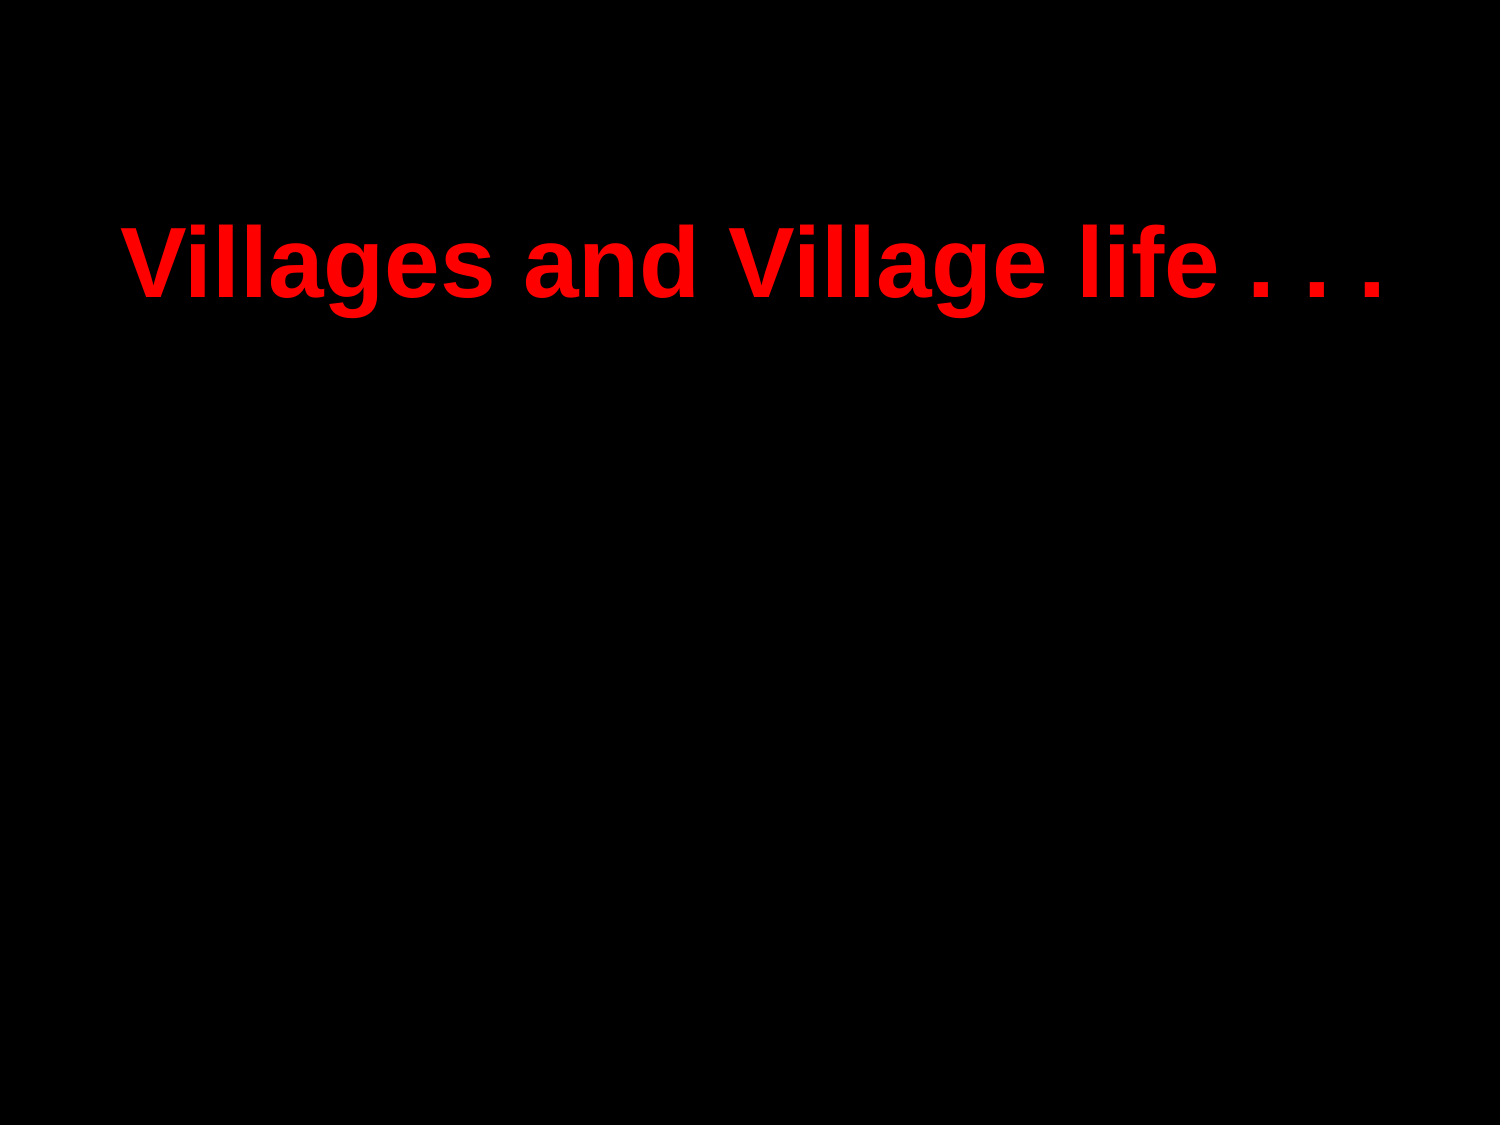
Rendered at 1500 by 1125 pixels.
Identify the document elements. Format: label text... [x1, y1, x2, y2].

text_box Villages and Village life . . . Kypseli, Greece Argaki, Cyprus Rural France Aran Islands, Ireland Faroe Islands (Denmark) Gyönk, Hungary [73, 130, 1435, 1045]
